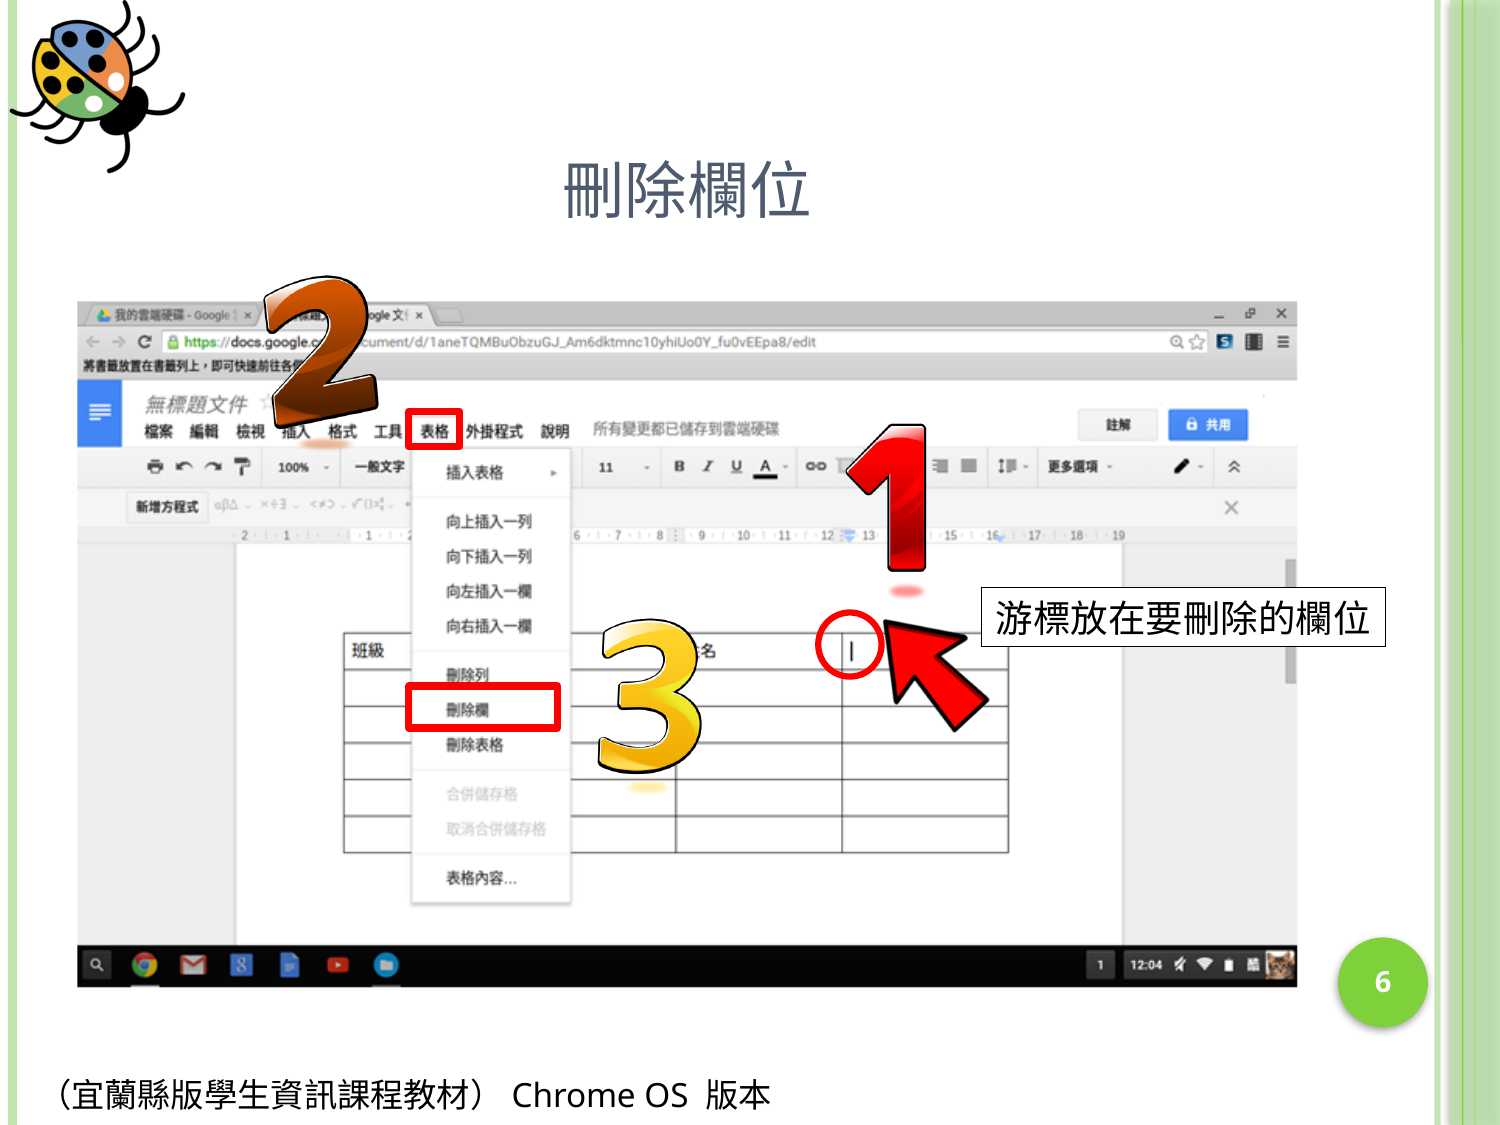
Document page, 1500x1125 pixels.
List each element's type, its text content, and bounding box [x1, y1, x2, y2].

slide_number 6 [1333, 940, 1434, 1027]
picture [0, 0, 169, 176]
picture [845, 422, 929, 601]
text_box 游標放在要刪除的欄位 [1304, 587, 1386, 647]
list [76, 299, 1299, 990]
title 刪除欄位 [75, 45, 1300, 234]
picture [862, 617, 995, 718]
picture [597, 618, 702, 797]
picture [262, 275, 379, 454]
